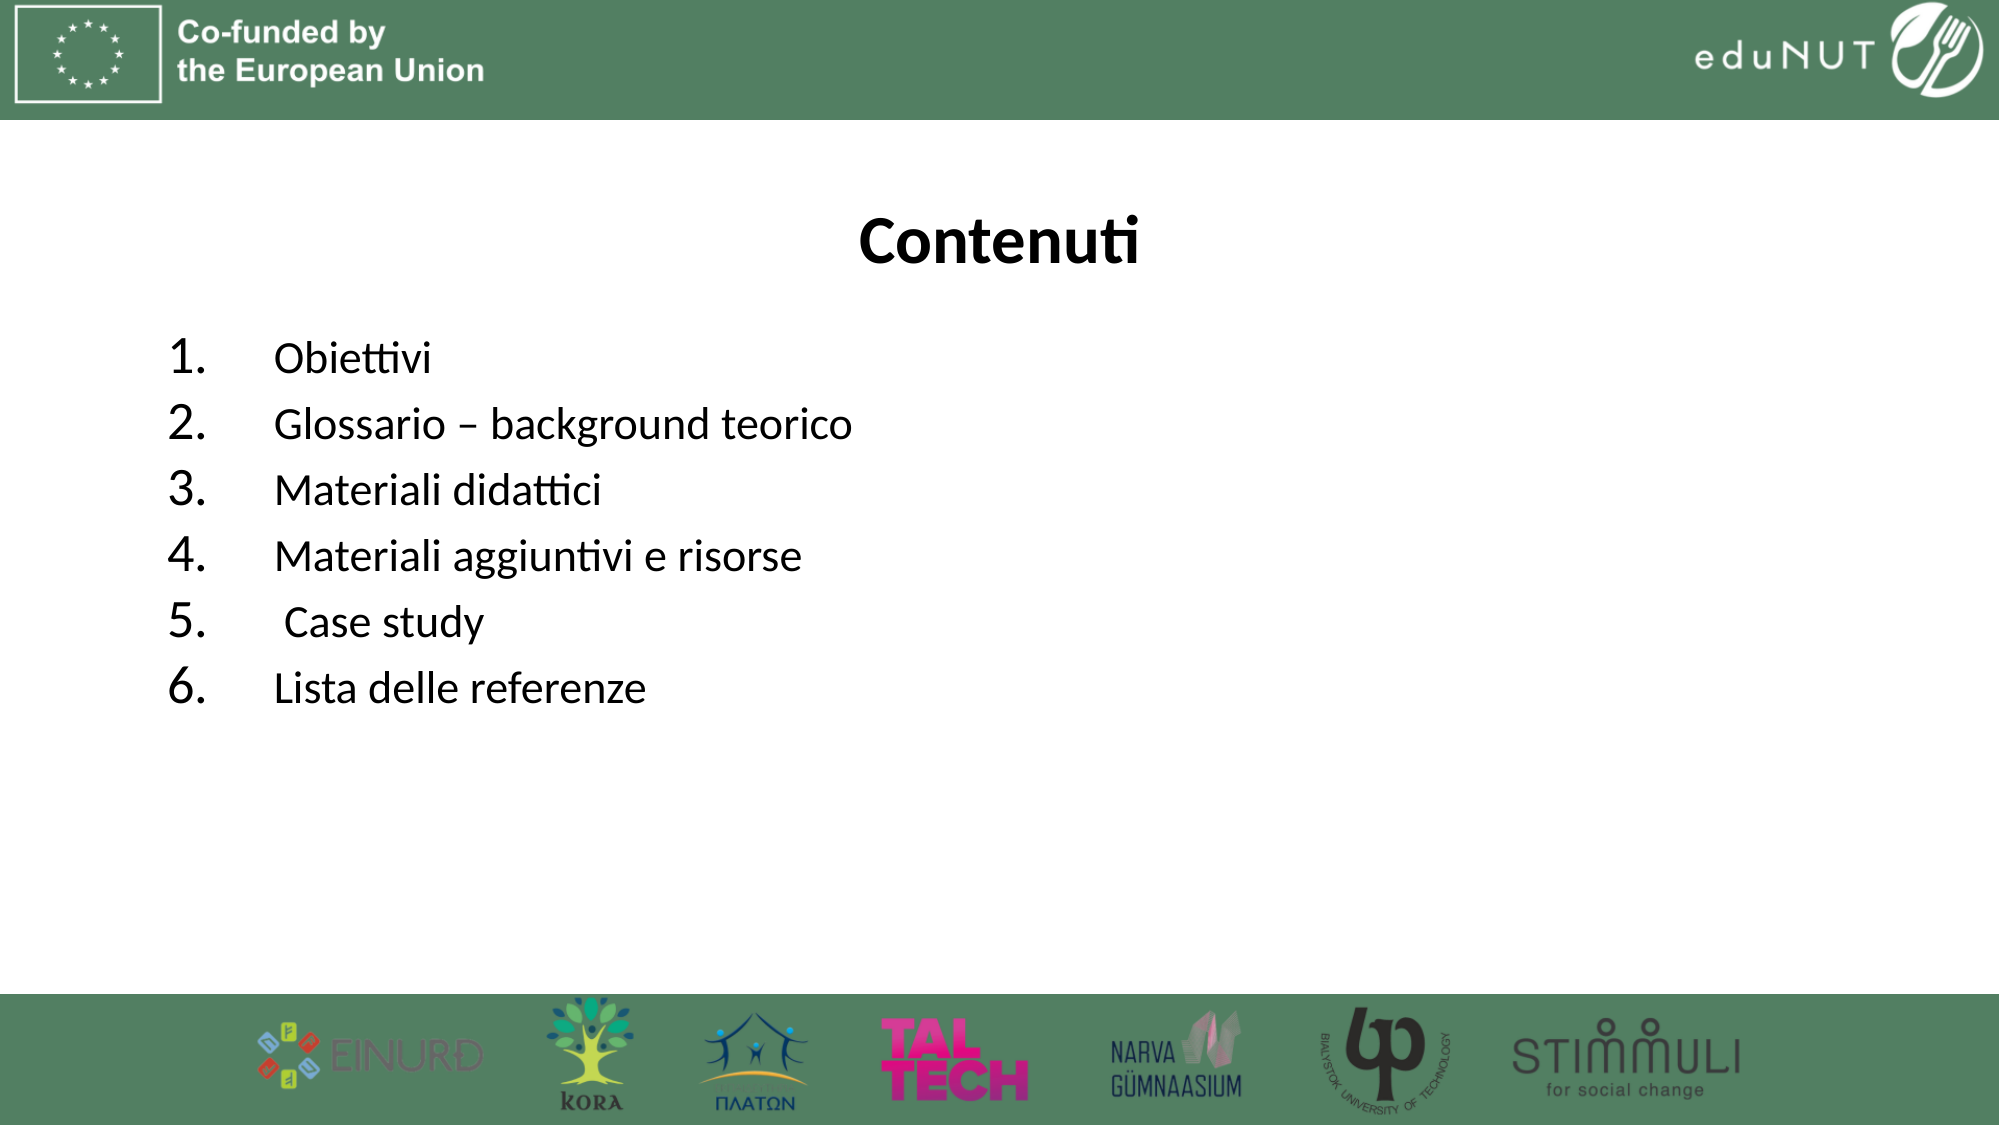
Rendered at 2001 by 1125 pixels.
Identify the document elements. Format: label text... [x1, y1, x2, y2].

list Obiettivi Glossario – background teorico Materiali didattici Materiali aggiuntivi e risorse Case study Lista delle referenze [137, 254, 1863, 726]
title Contenuti [137, 121, 1863, 254]
picture [0, 0, 1999, 120]
picture [0, 994, 1999, 1125]
